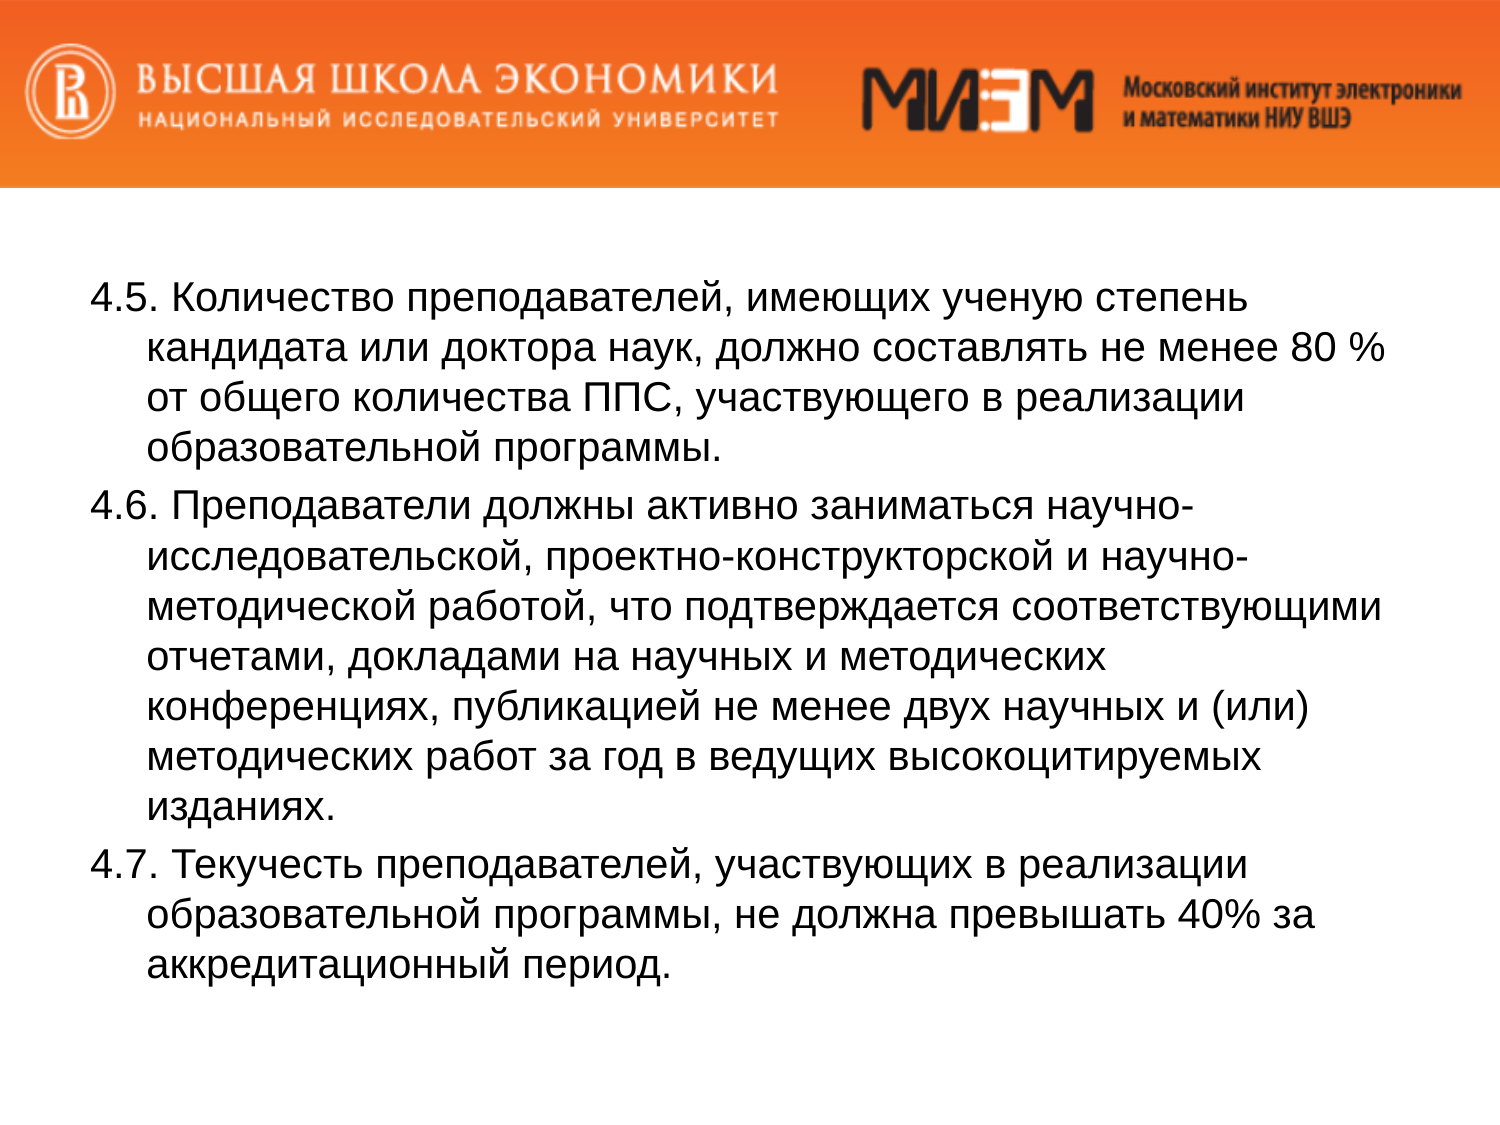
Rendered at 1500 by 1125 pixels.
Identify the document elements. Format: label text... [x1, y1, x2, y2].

list 4.5. Количество преподавателей, имеющих ученую степень кандидата или доктора наук, должно составлять не менее 80 % от общего количества ППС, участвующего в реализации образовательной программы. 4.6. Преподаватели должны активно заниматься научно-исследовательской, проектно-конструкторской и научно-методической работой, что подтверждается соответствующими отчетами, докладами на научных и методических конференциях, публикацией не менее двух научных и (или) методических работ за год в ведущих высокоцитируемых изданиях. 4.7. Текучесть преподавателей, участвующих в реализации образовательной программы, не должна превышать 40% за аккредитационный период. [74, 262, 1426, 1006]
picture [0, 0, 1500, 188]
